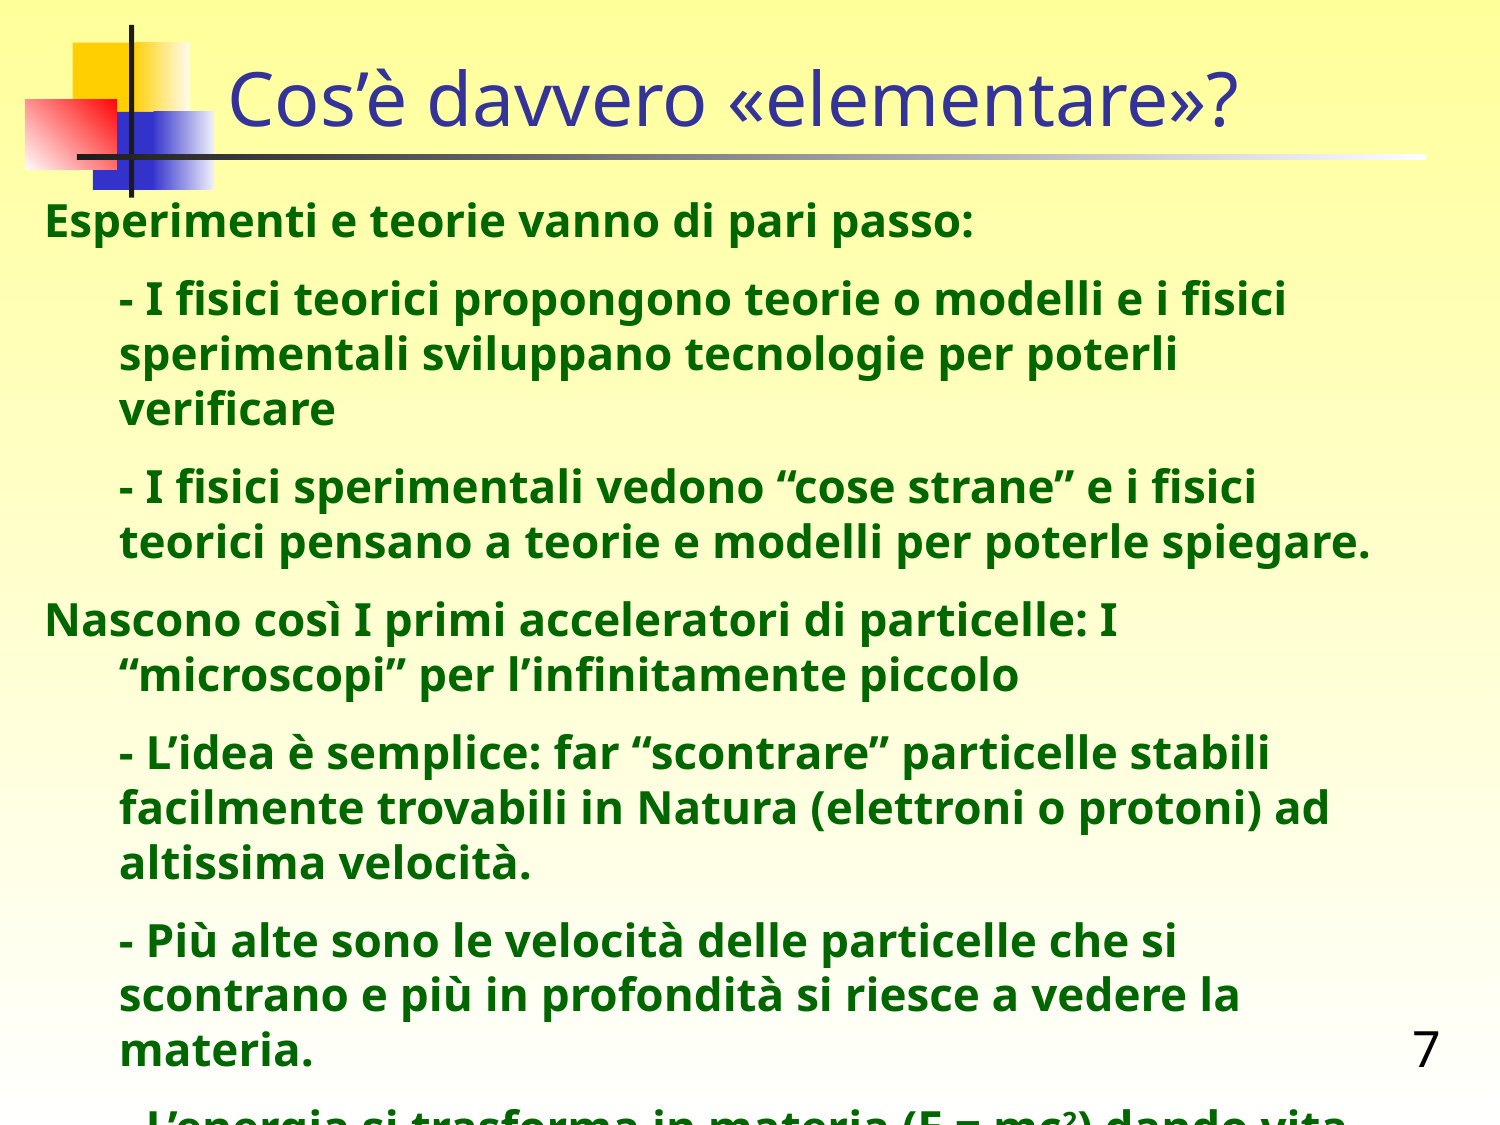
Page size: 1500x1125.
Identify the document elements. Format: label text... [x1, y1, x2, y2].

text_box 7 [1397, 1009, 1456, 1085]
text_box Esperimenti e teorie vanno di pari passo: - I fisici teorici propongono teorie o modelli e i fisici sperimentali sviluppano tecnologie per poterli verificare - I fisici sperimentali vedono “cose strane” e i fisici teorici pensano a teorie e modelli per poterle spiegare. Nascono così I primi acceleratori di particelle: I “microscopi” per l’infinitamente piccolo - L’idea è semplice: far “scontrare” particelle stabili facilmente trovabili in Natura (elettroni o protoni) ad altissima velocità. - Più alte sono le velocità delle particelle che si scontrano e più in profondità si riesce a vedere la materia. - L’energia si trasforma in materia (E = mc2) dando vita a numerosissime nuove particelle…. [29, 184, 1400, 1125]
title Cos’è davvero «elementare»? [212, 37, 1466, 149]
